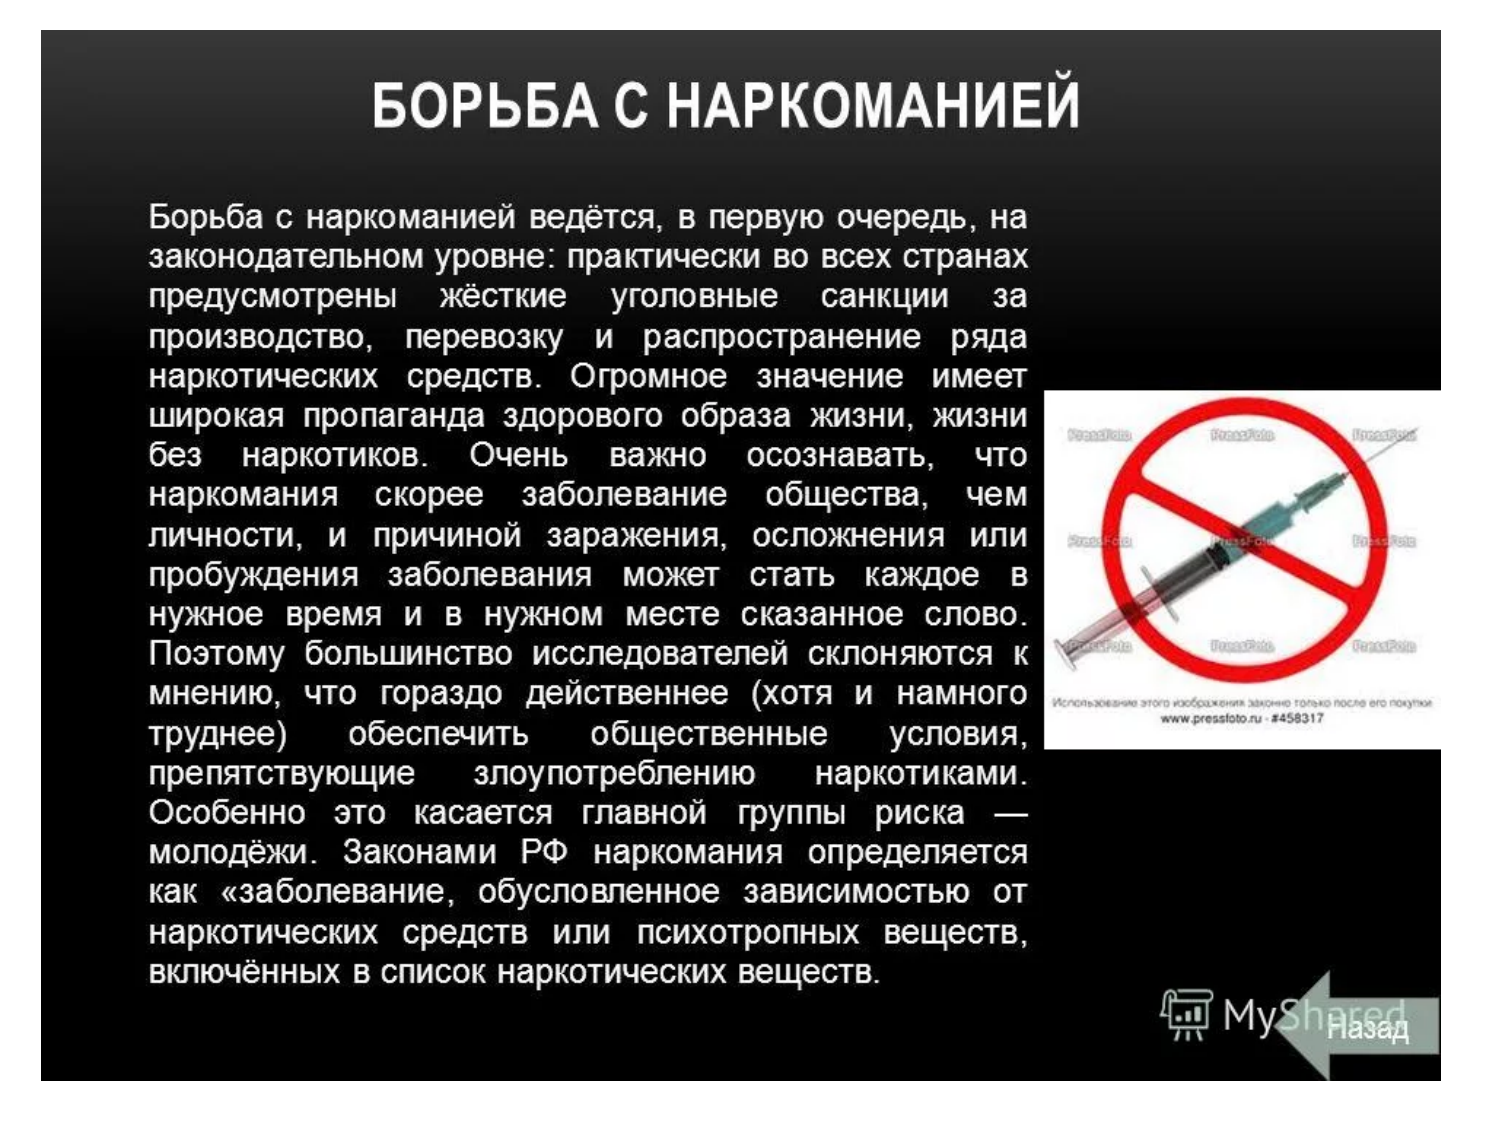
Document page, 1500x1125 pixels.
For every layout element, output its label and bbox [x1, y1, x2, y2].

picture [41, 30, 1442, 1081]
